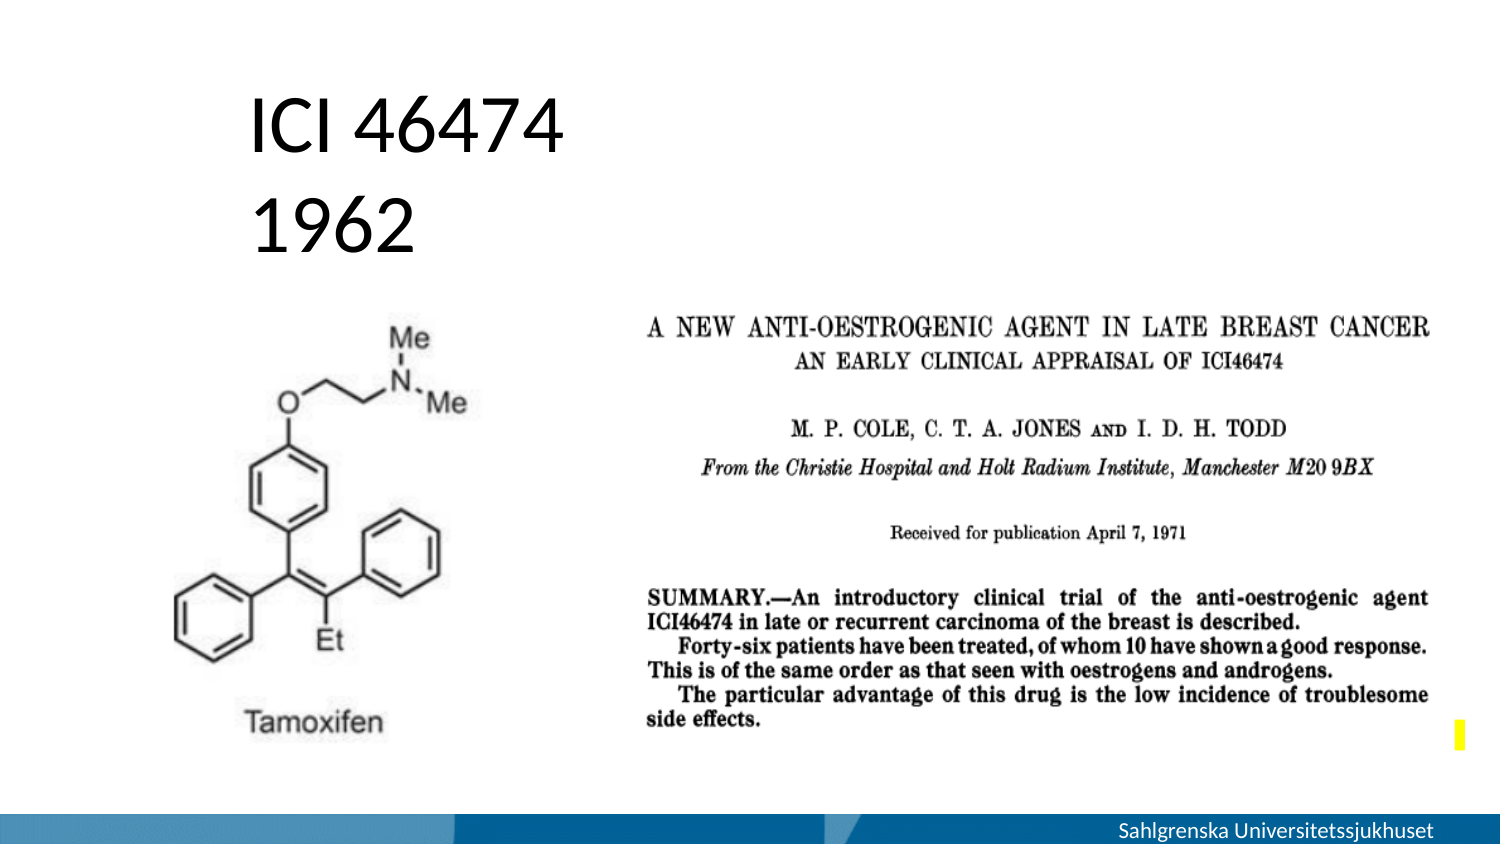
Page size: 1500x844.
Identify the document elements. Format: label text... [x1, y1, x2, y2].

picture [127, 268, 509, 761]
text_box ICI 46474 1962 [233, 62, 1272, 277]
picture [623, 301, 1465, 752]
picture [0, 814, 1500, 844]
text_box ICICI 46474 1962 ICI 46474 1962 I 46474 1962 [67, 53, 1438, 168]
